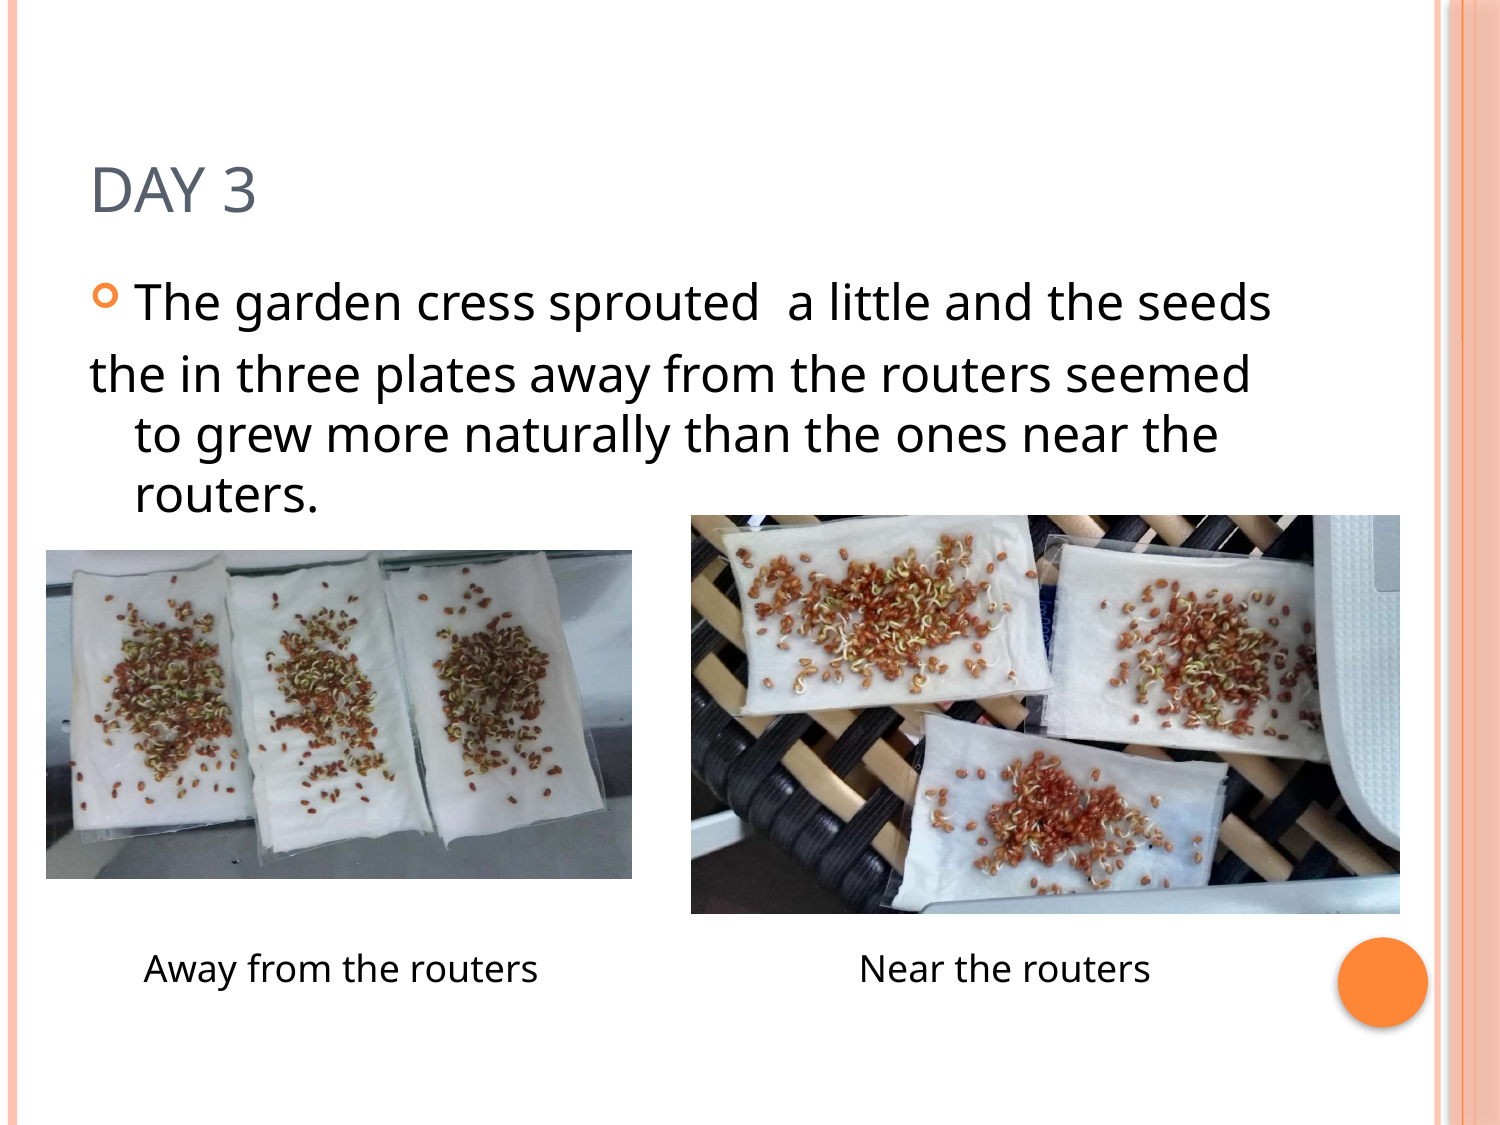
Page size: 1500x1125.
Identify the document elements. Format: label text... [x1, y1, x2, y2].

picture [46, 549, 632, 879]
text_box Away from the routers [128, 937, 563, 998]
picture [690, 514, 1401, 914]
title DAY 3 [75, 45, 1300, 233]
list The garden cress sprouted a little and the seeds the in three plates away from the routers seemed to grew more naturally than the ones near the routers. [75, 262, 1300, 1062]
text_box Near the routers [843, 937, 1219, 998]
